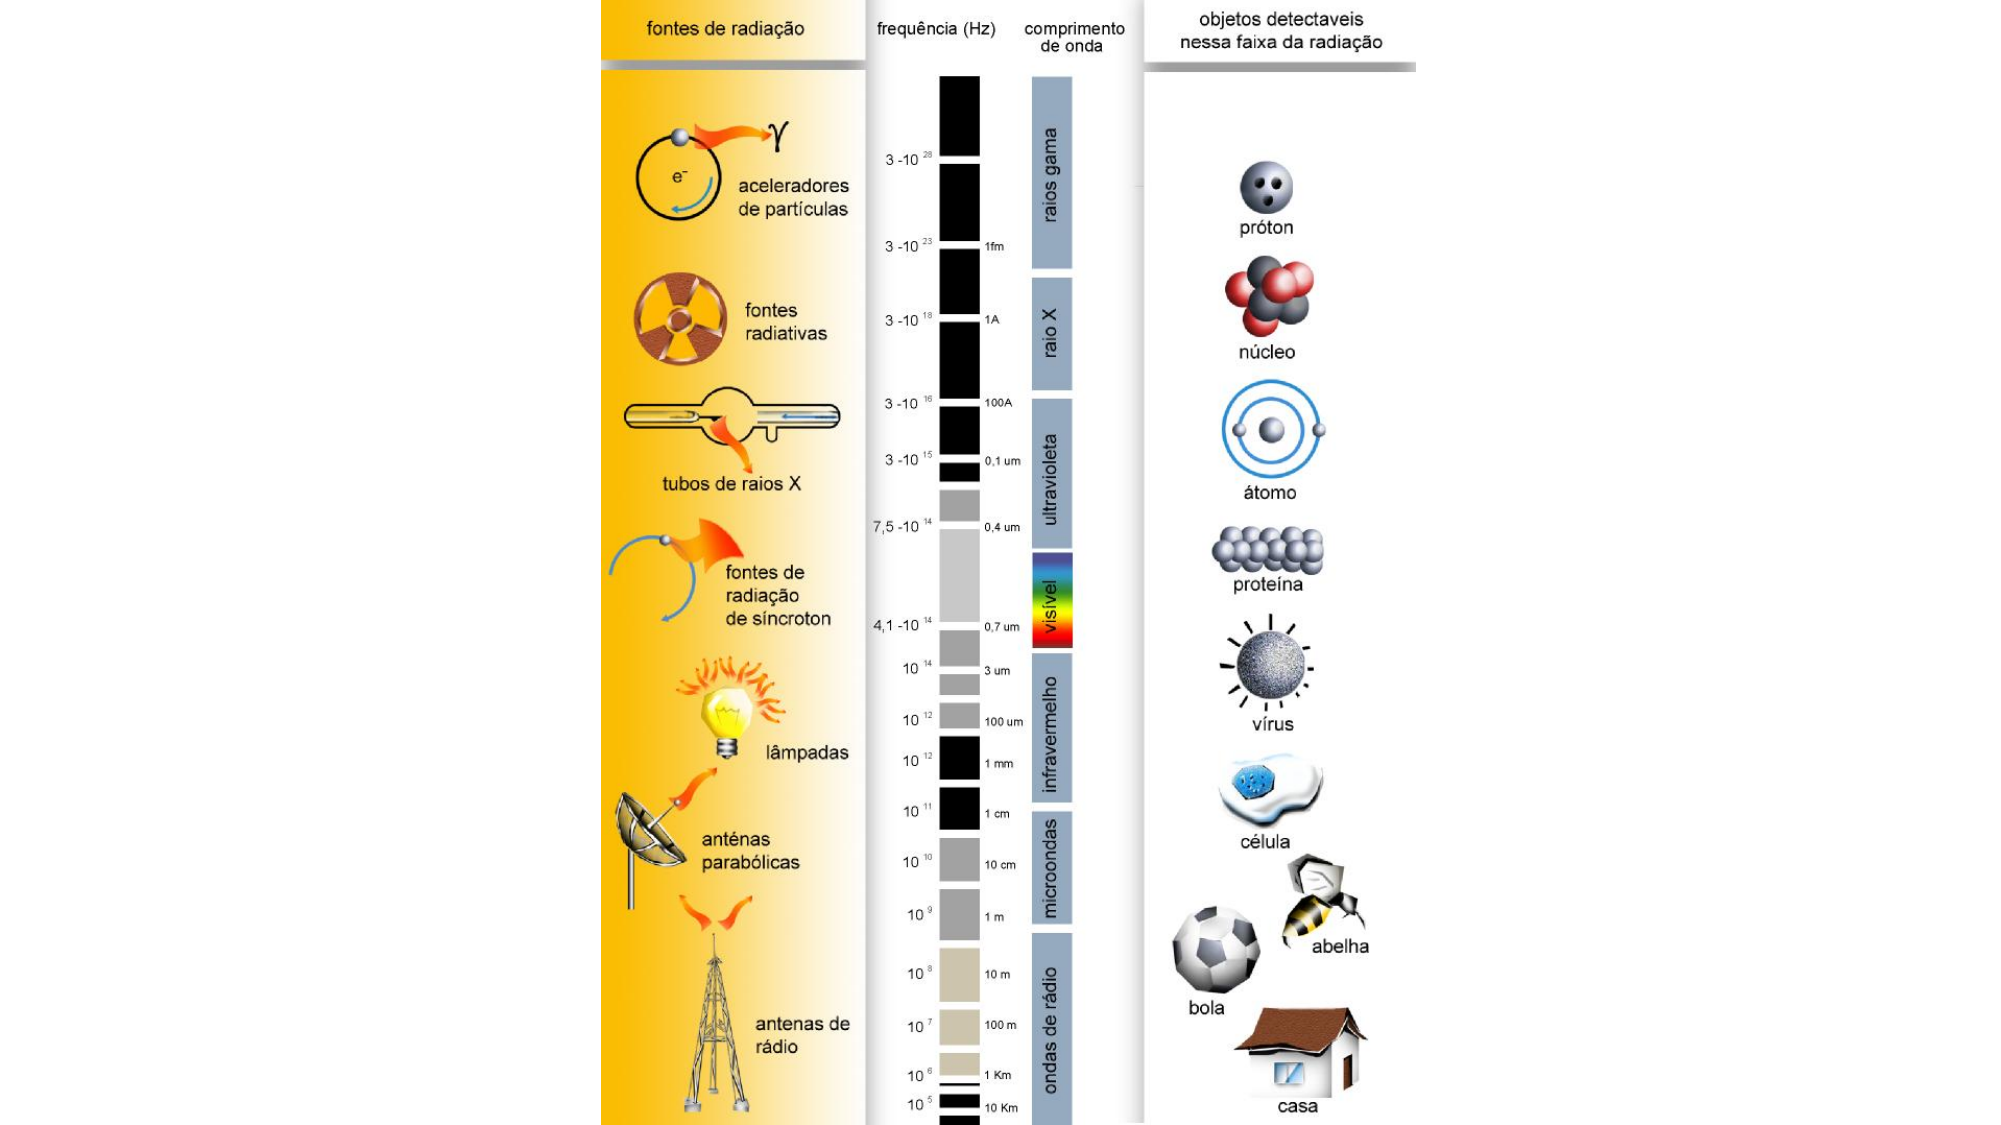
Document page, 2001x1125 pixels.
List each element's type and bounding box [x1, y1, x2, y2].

picture [601, 0, 1417, 1125]
